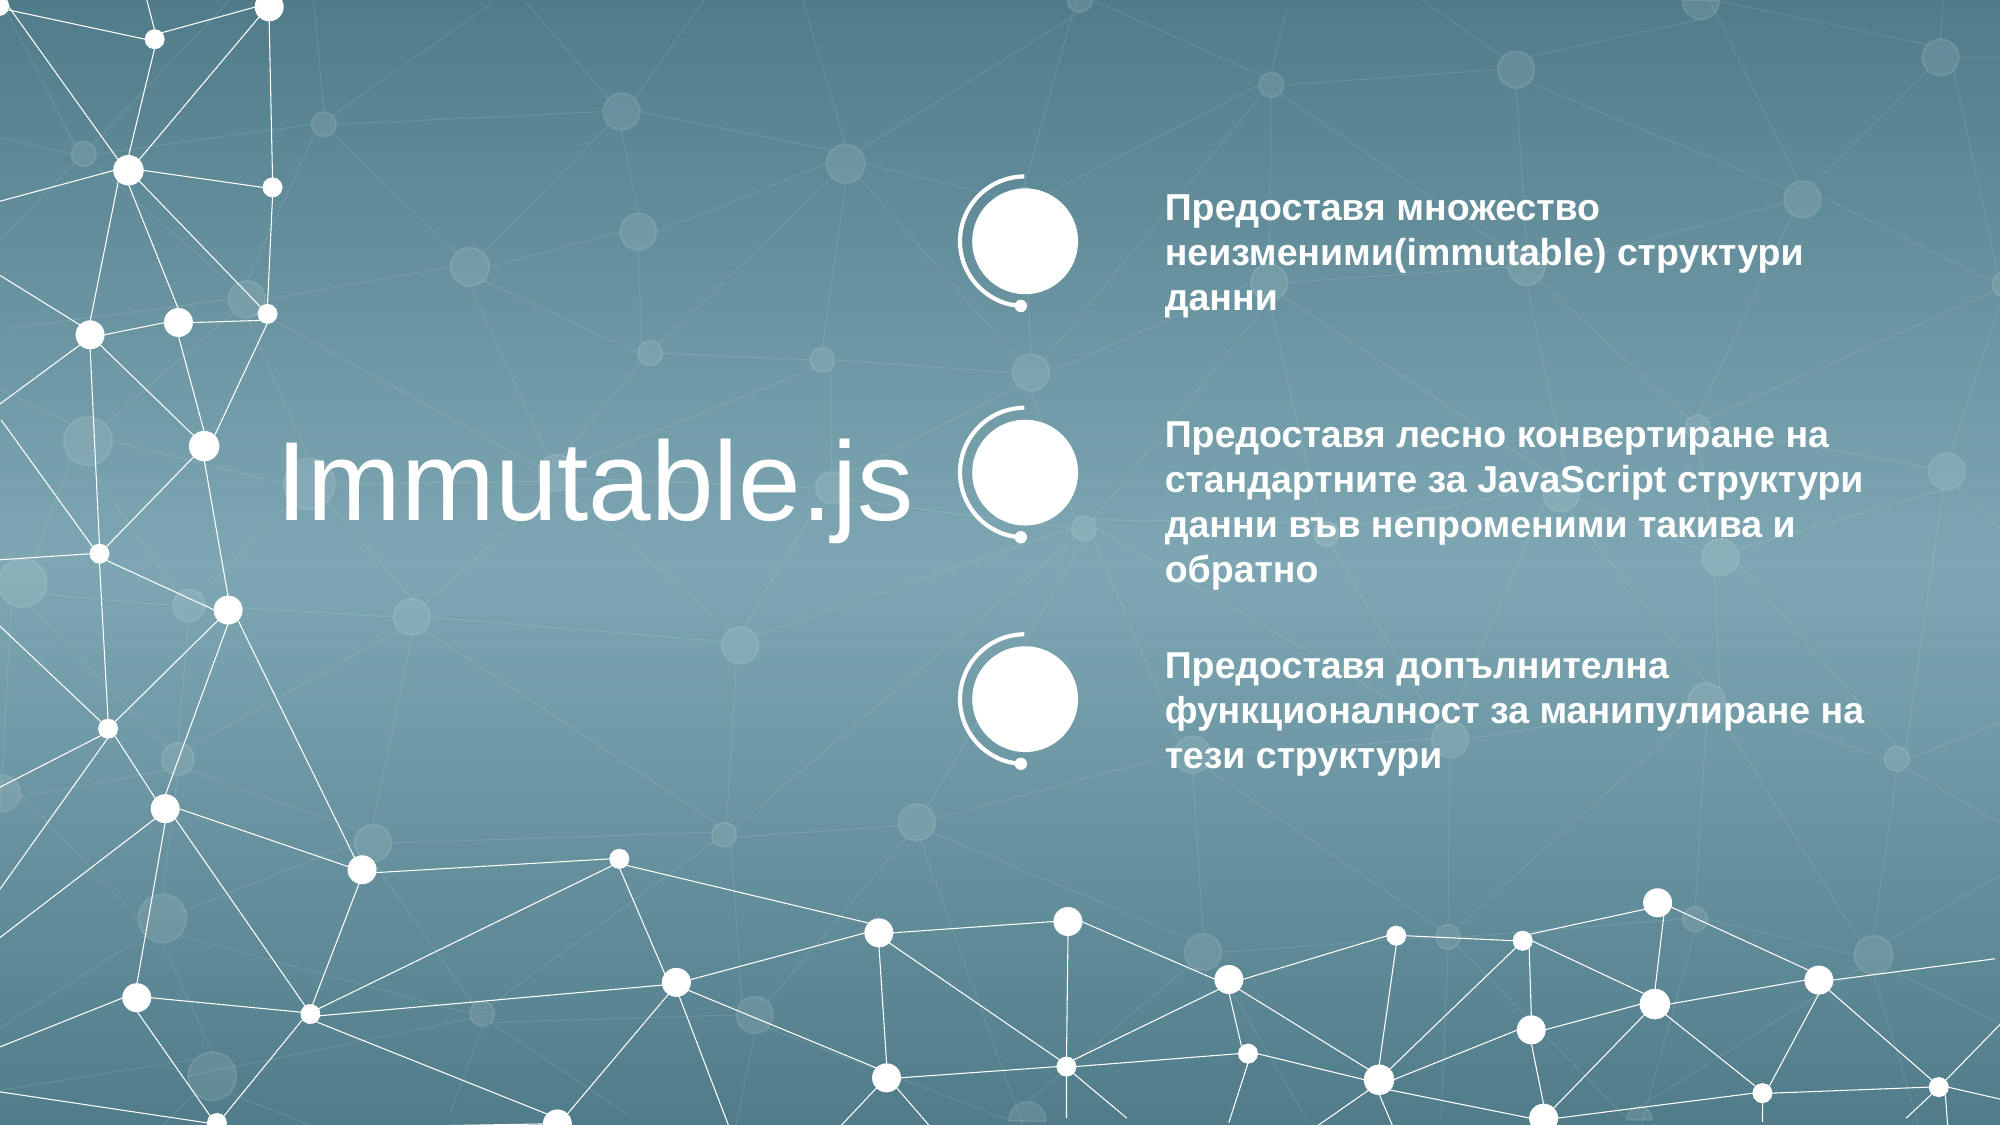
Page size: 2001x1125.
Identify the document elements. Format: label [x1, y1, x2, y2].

text_box [960, 176, 1090, 307]
text_box [960, 407, 1090, 538]
text_box [960, 634, 1090, 764]
text_box [0, 0, 2000, 1125]
